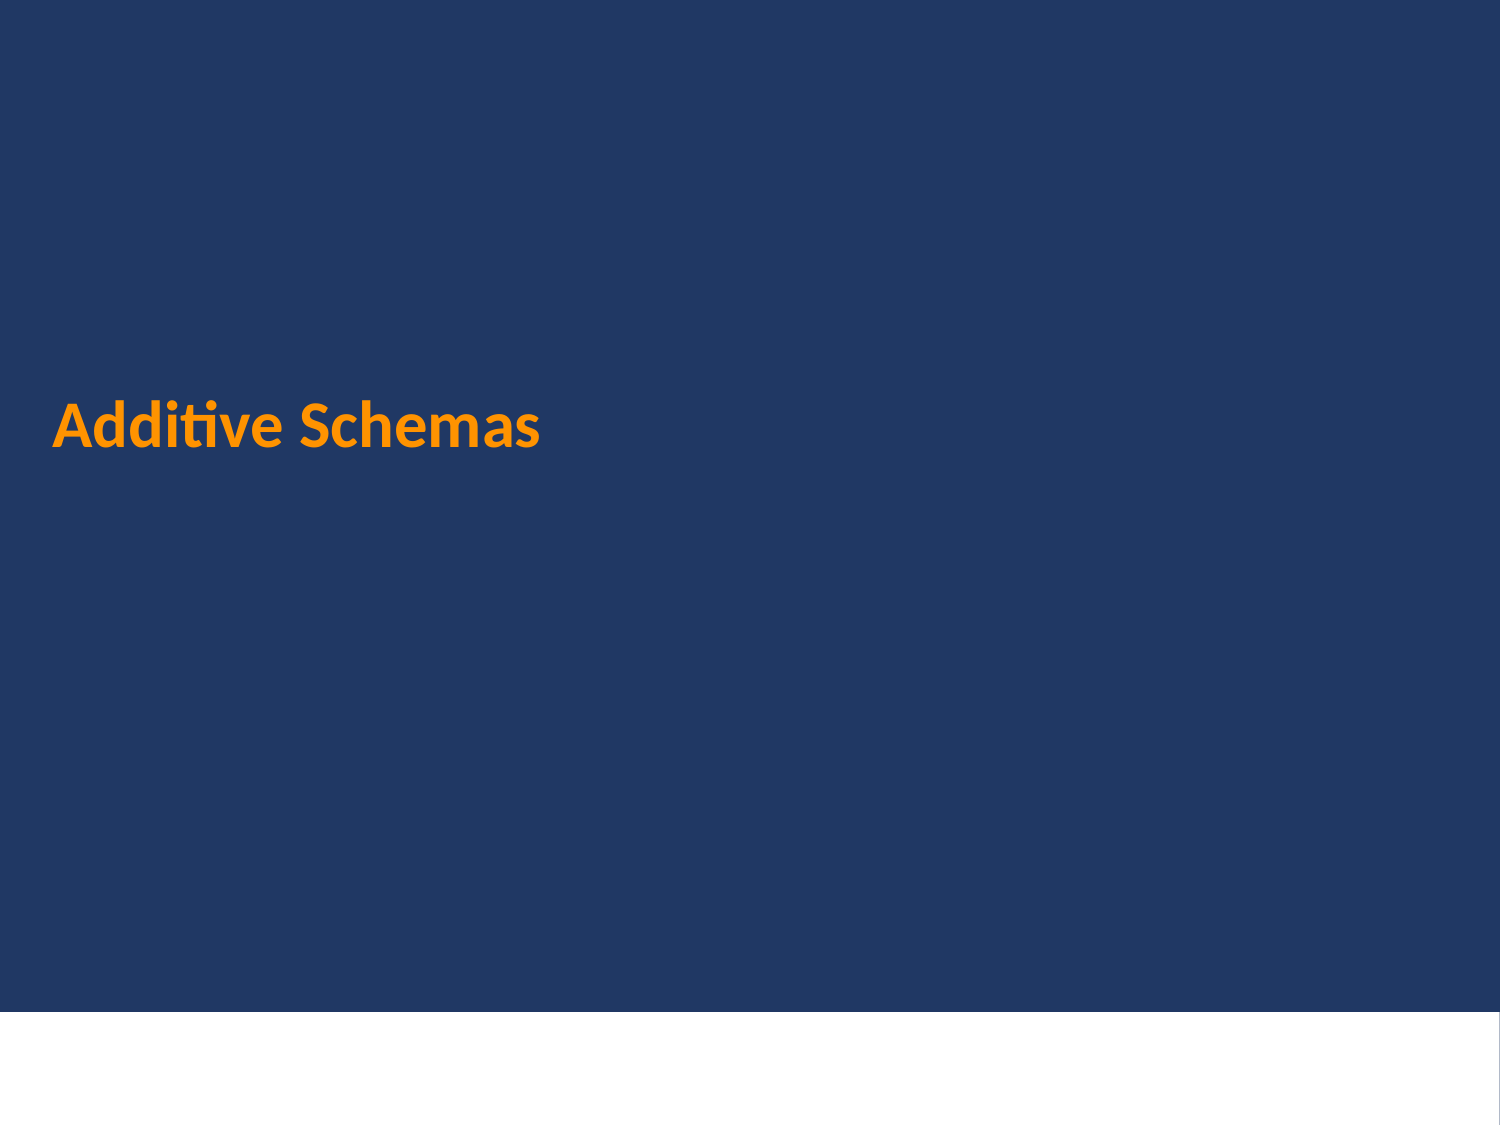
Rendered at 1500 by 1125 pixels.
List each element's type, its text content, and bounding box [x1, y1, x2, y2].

title Additive Schemas [37, 280, 1463, 468]
